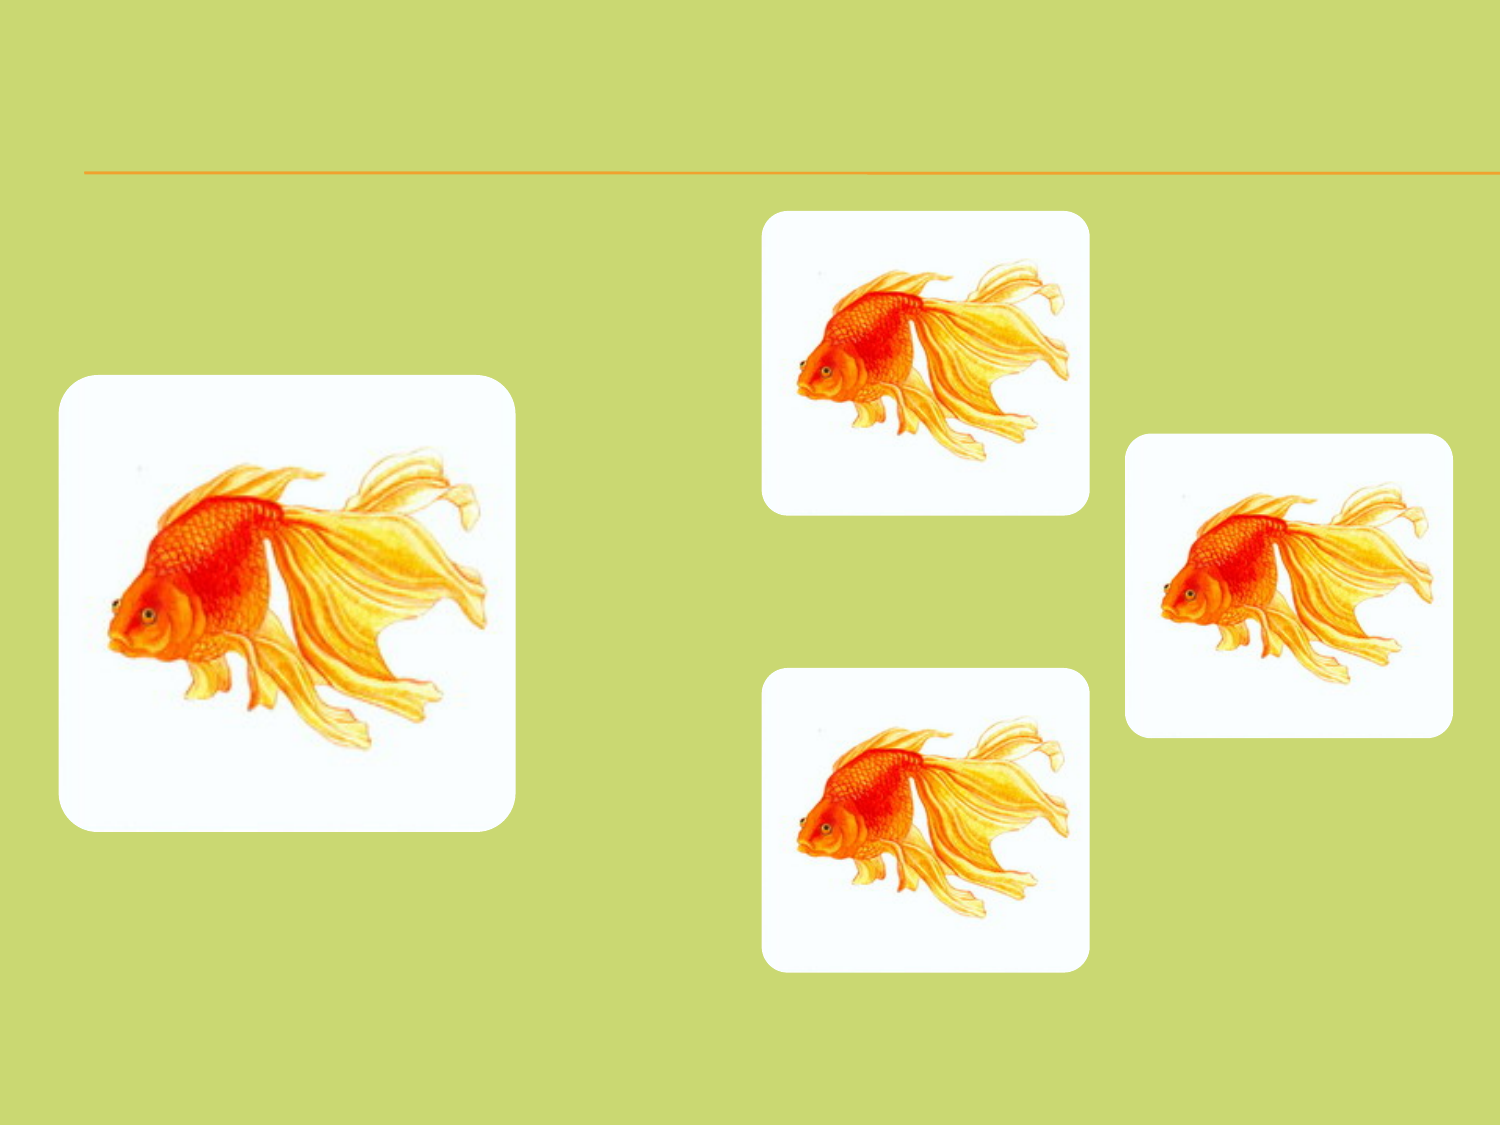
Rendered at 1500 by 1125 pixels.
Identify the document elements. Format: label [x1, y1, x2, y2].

picture [1124, 433, 1454, 739]
picture [58, 374, 516, 833]
picture [761, 667, 1091, 973]
picture [761, 210, 1091, 516]
